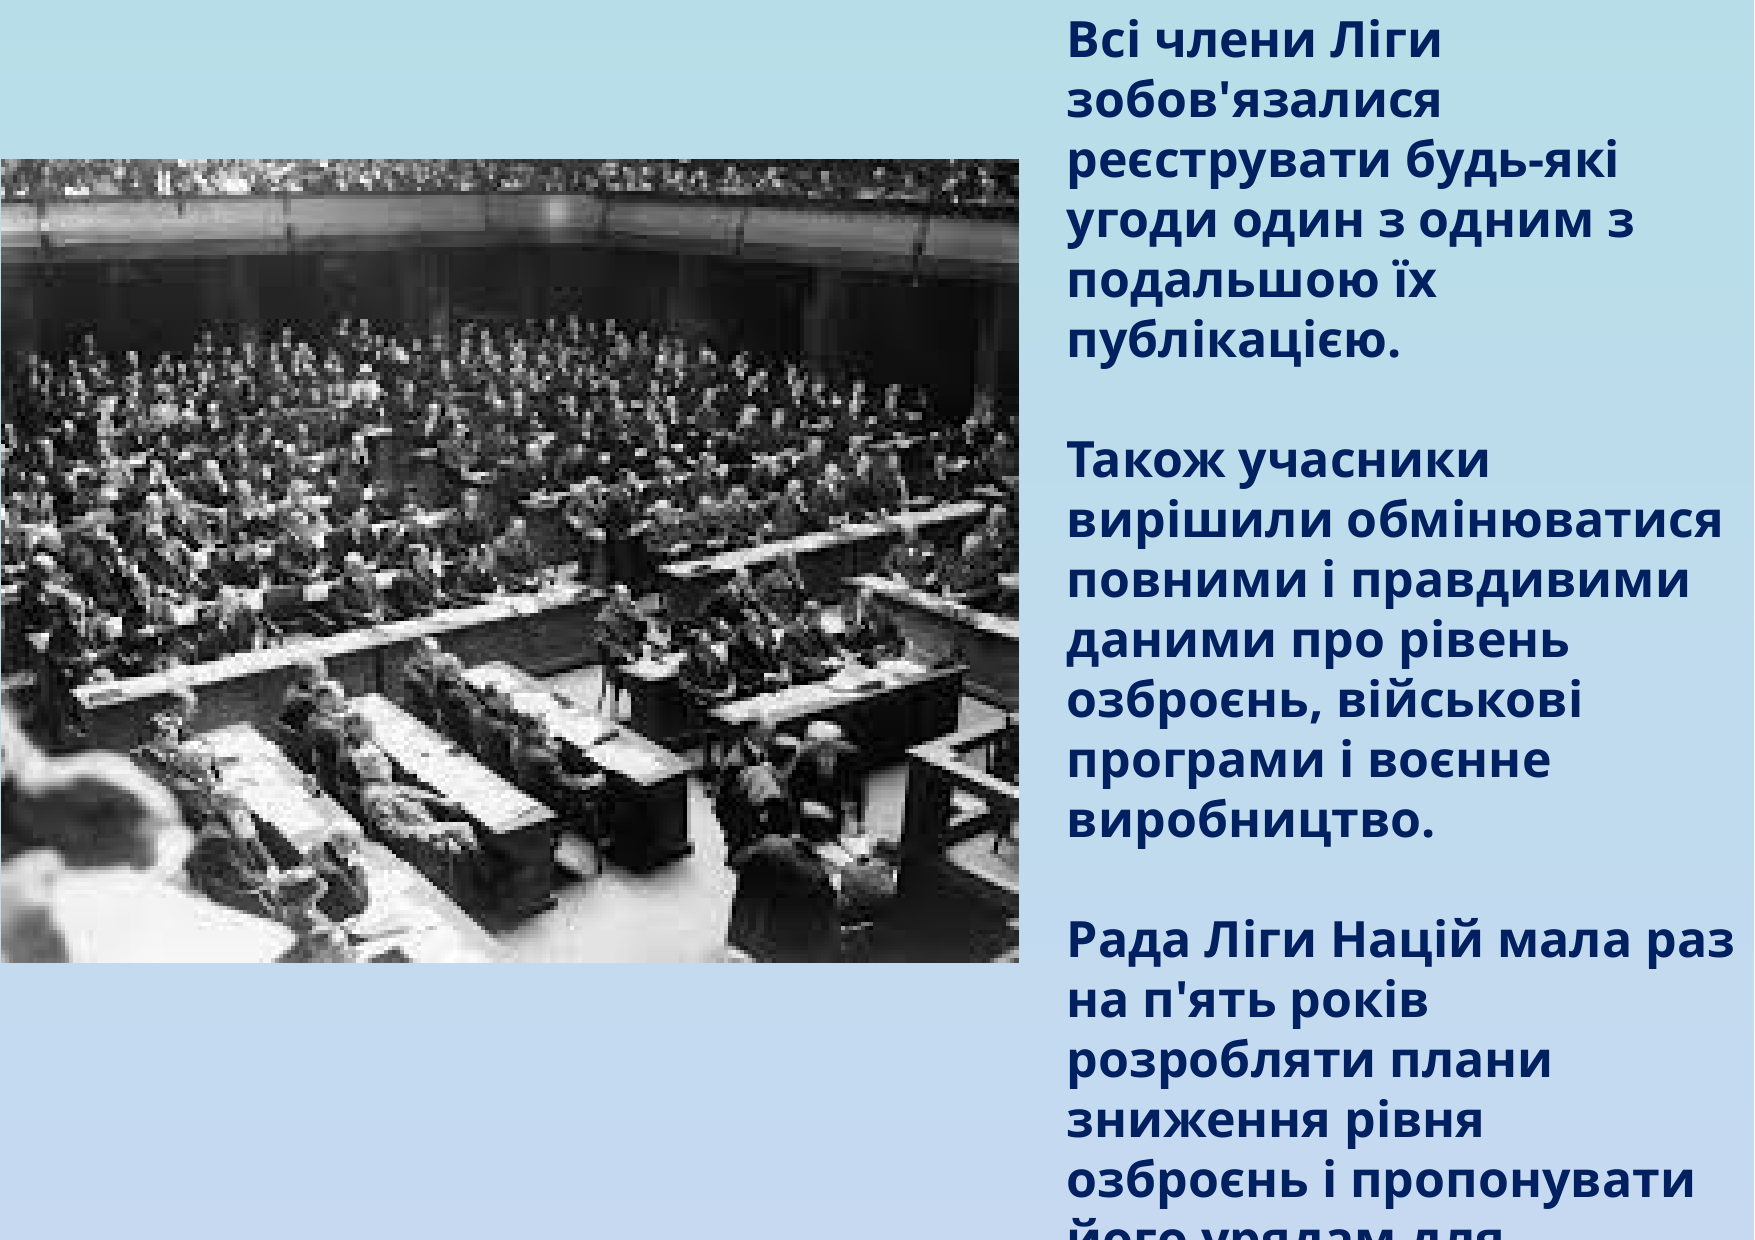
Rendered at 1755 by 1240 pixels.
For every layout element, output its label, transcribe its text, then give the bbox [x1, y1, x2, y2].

picture [1, 159, 1019, 963]
text_box Всі члени Ліги зобов'язалися реєструвати будь-які угоди один з одним з подальшою їх публікацією. Також учасники вирішили обмінюватися повними і правдивими даними про рівень озброєнь, військові програми і воєнне виробництво. Рада Ліги Націй мала раз на п'ять років розробляти плани зниження рівня озброєнь і пропонувати його урядам для розгляду [1052, 0, 1753, 1240]
